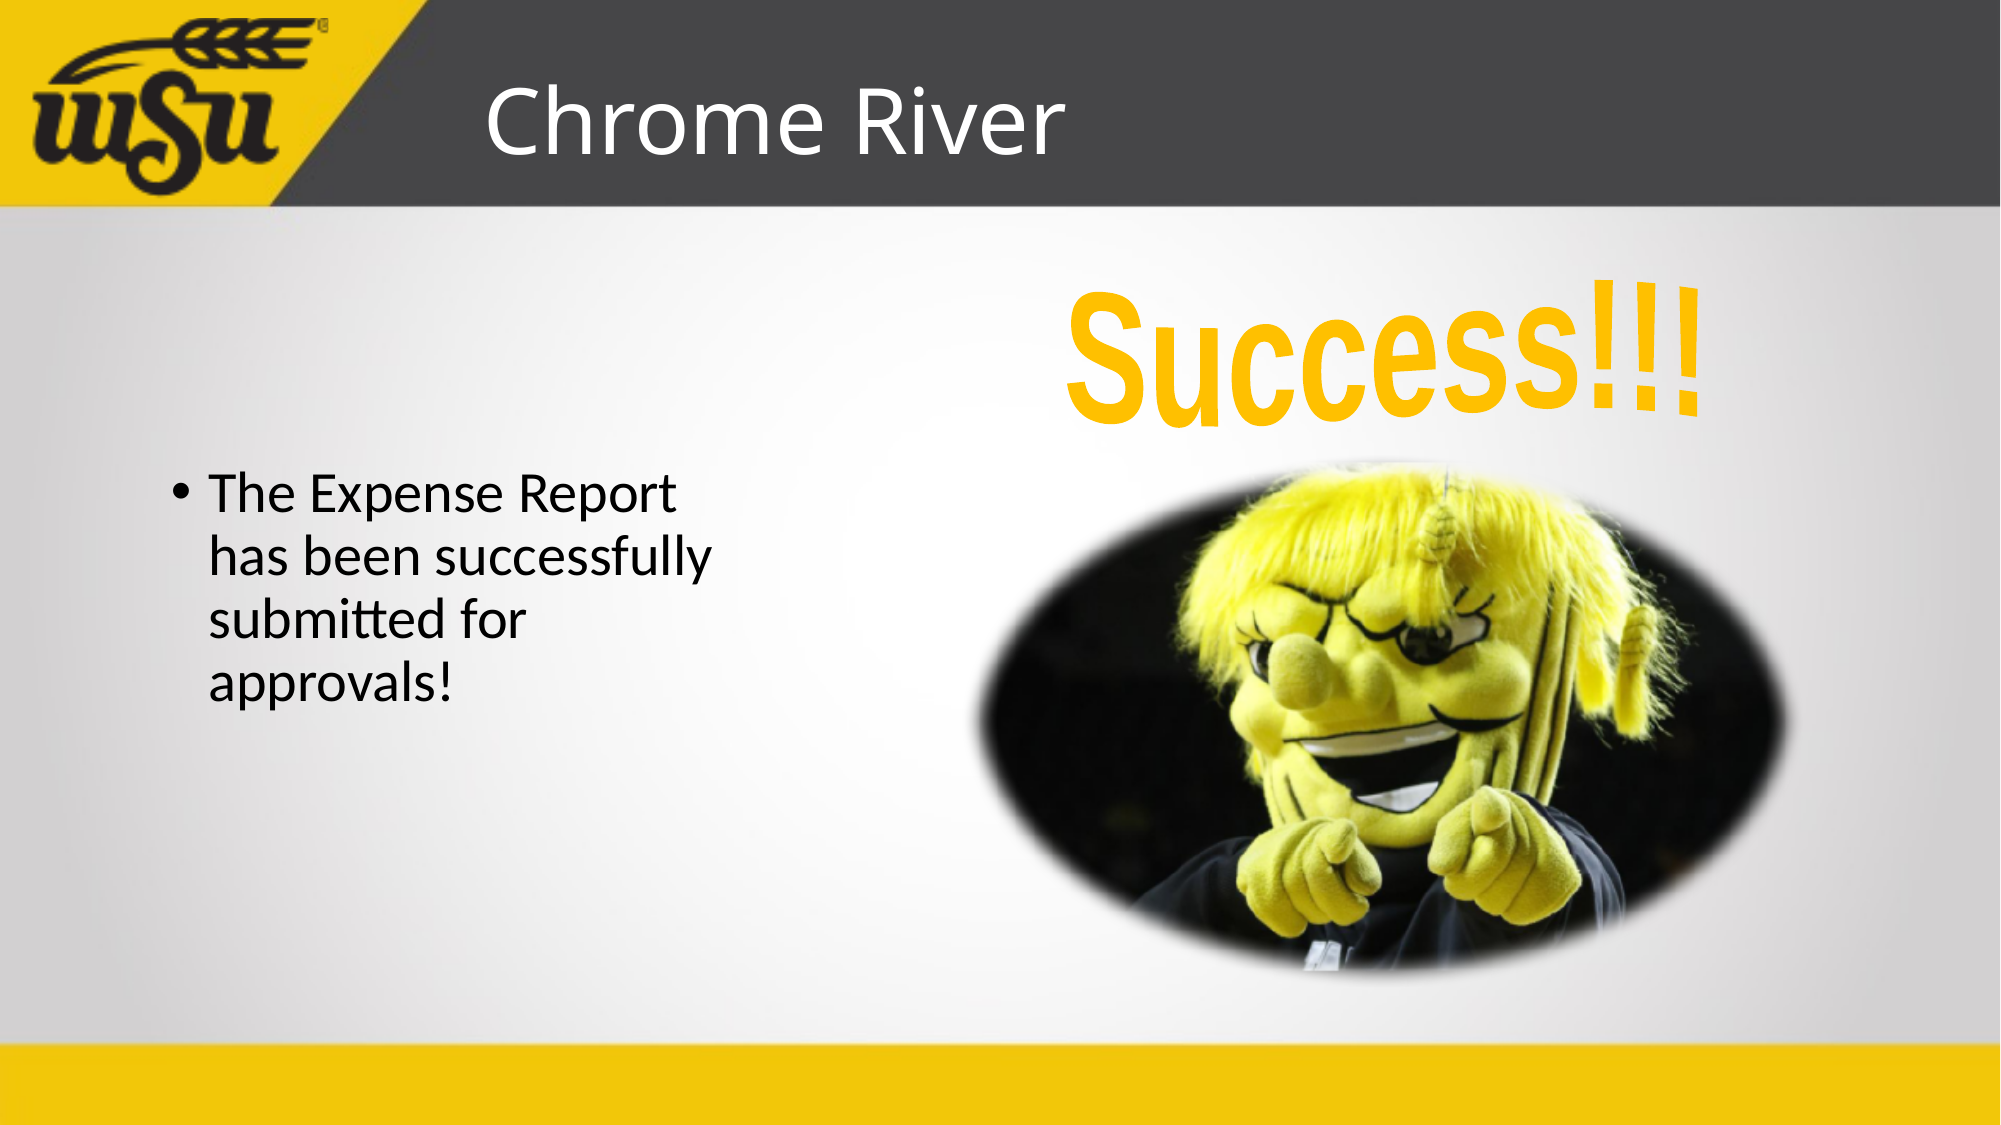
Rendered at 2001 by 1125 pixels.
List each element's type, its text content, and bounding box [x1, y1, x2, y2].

title Chrome River [468, 46, 1917, 204]
list The Expense Report has been successfully submitted for approvals! [155, 454, 782, 738]
picture [961, 454, 1804, 988]
